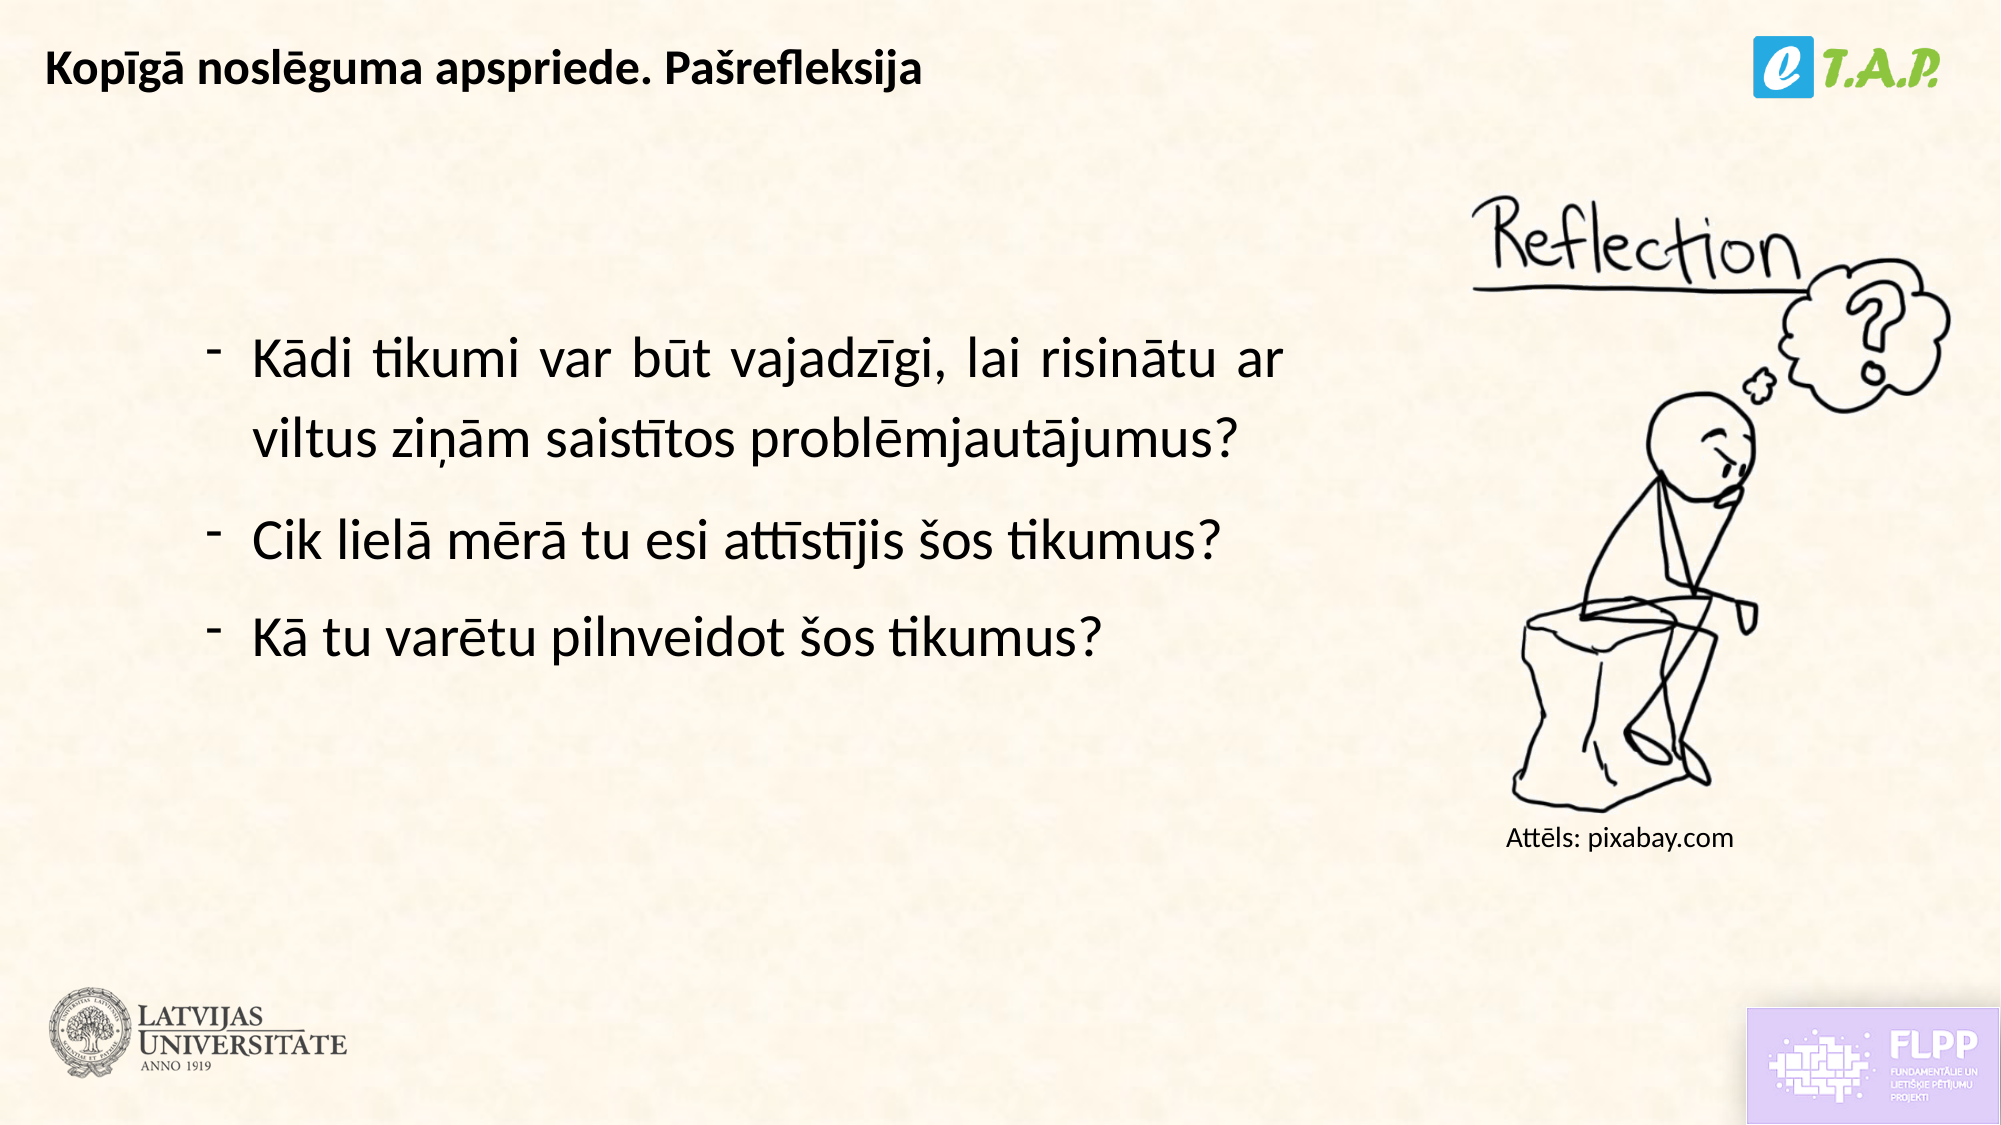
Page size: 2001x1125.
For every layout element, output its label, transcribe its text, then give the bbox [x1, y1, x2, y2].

text_box Kādi tikumi var būt vajadzīgi, lai risinātu ar viltus ziņām saistītos problēmjautājumus? Cik lielā mērā tu esi attīstījis šos tikumus? Kā tu varētu pilnveidot šos tikumus? [115, 301, 1300, 676]
picture [24, 971, 371, 1094]
text_box Attēls: pixabay.com [1491, 823, 1929, 861]
picture [1746, 1007, 2000, 1125]
picture [1693, 0, 2000, 130]
picture [1451, 190, 1969, 823]
text_box Kopīgā noslēguma apspriede. Pašrefleksija [30, 17, 1031, 102]
